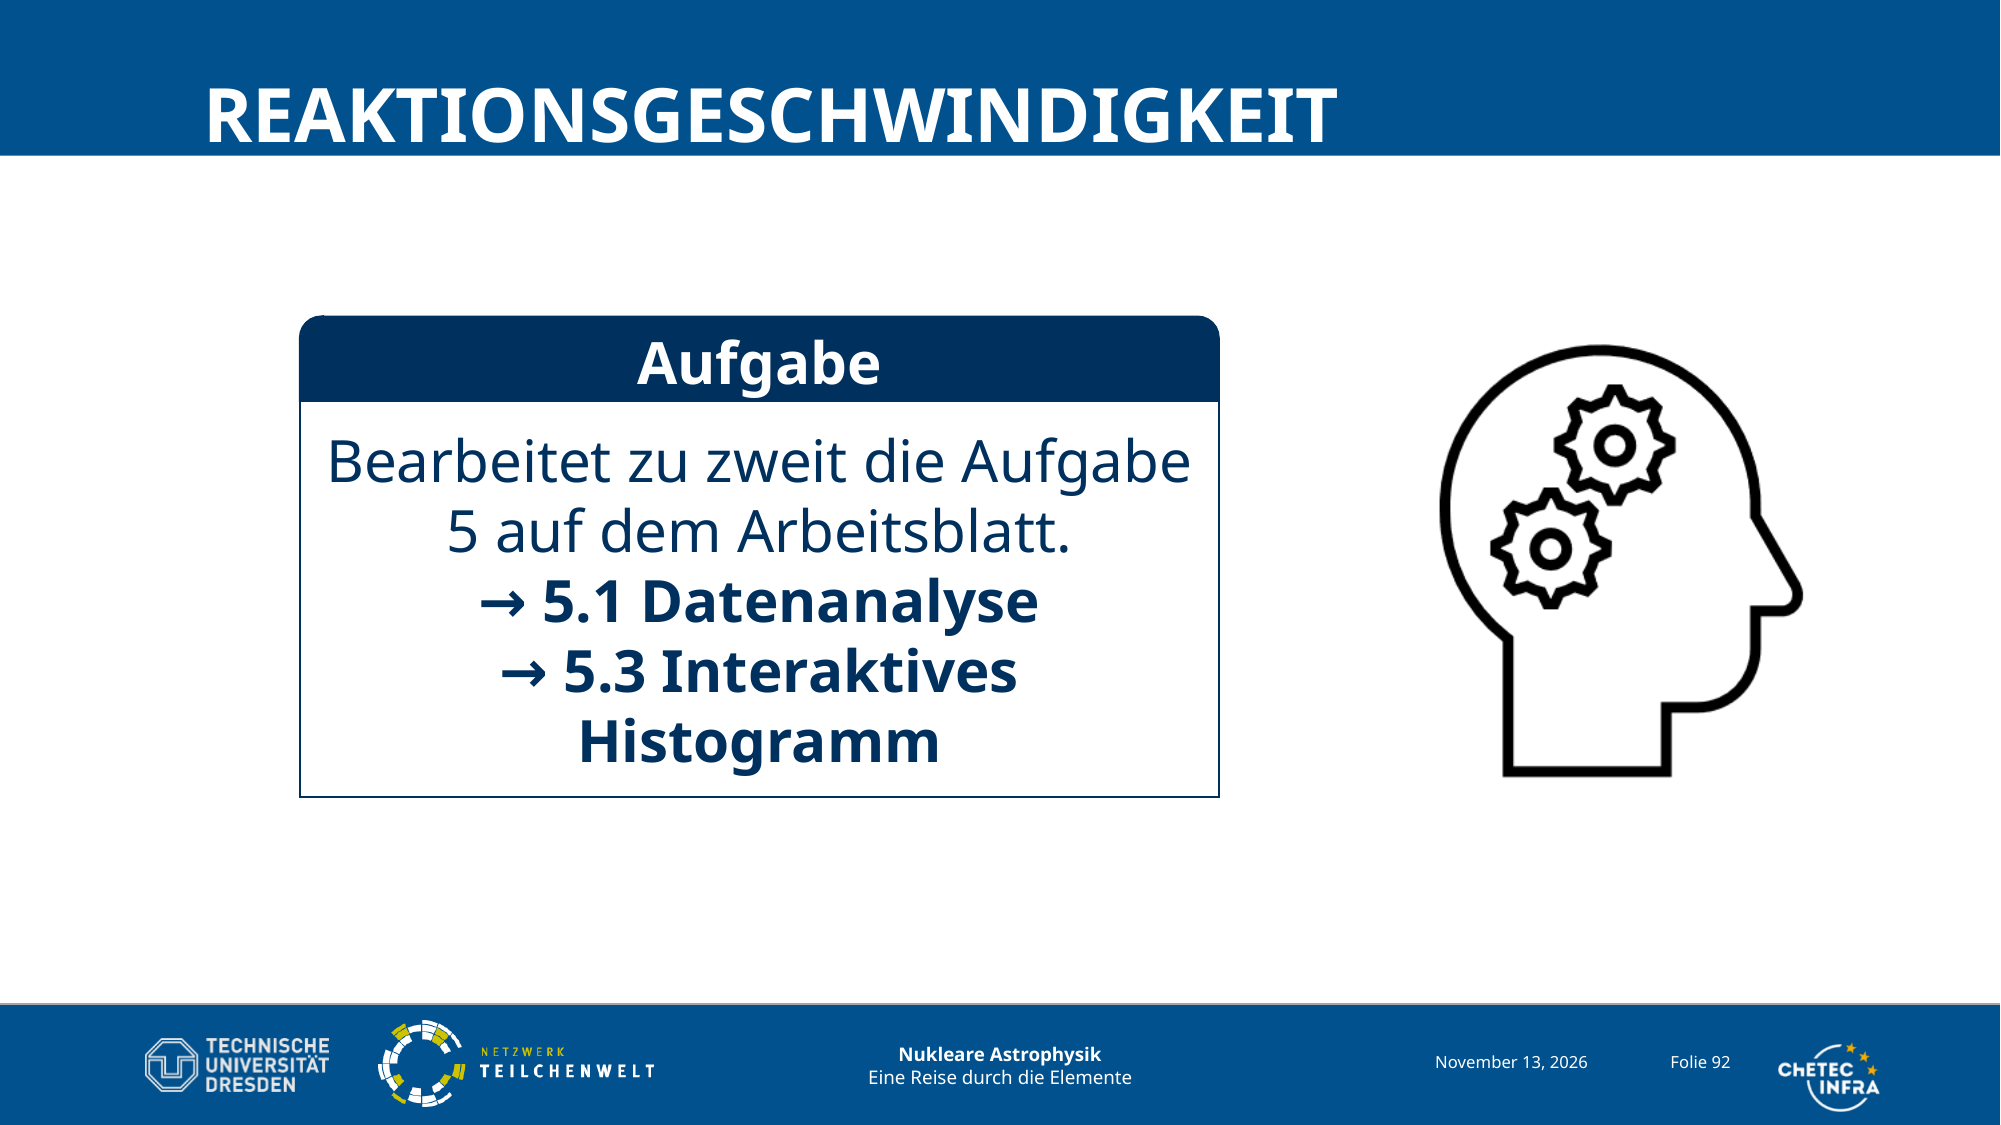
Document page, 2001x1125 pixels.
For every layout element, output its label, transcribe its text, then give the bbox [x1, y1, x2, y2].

picture [1364, 315, 1878, 829]
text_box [299, 316, 1219, 797]
picture [1778, 1033, 1880, 1121]
title Reaktionsgeschwindigkeit [203, 56, 1880, 169]
picture [378, 1020, 654, 1107]
